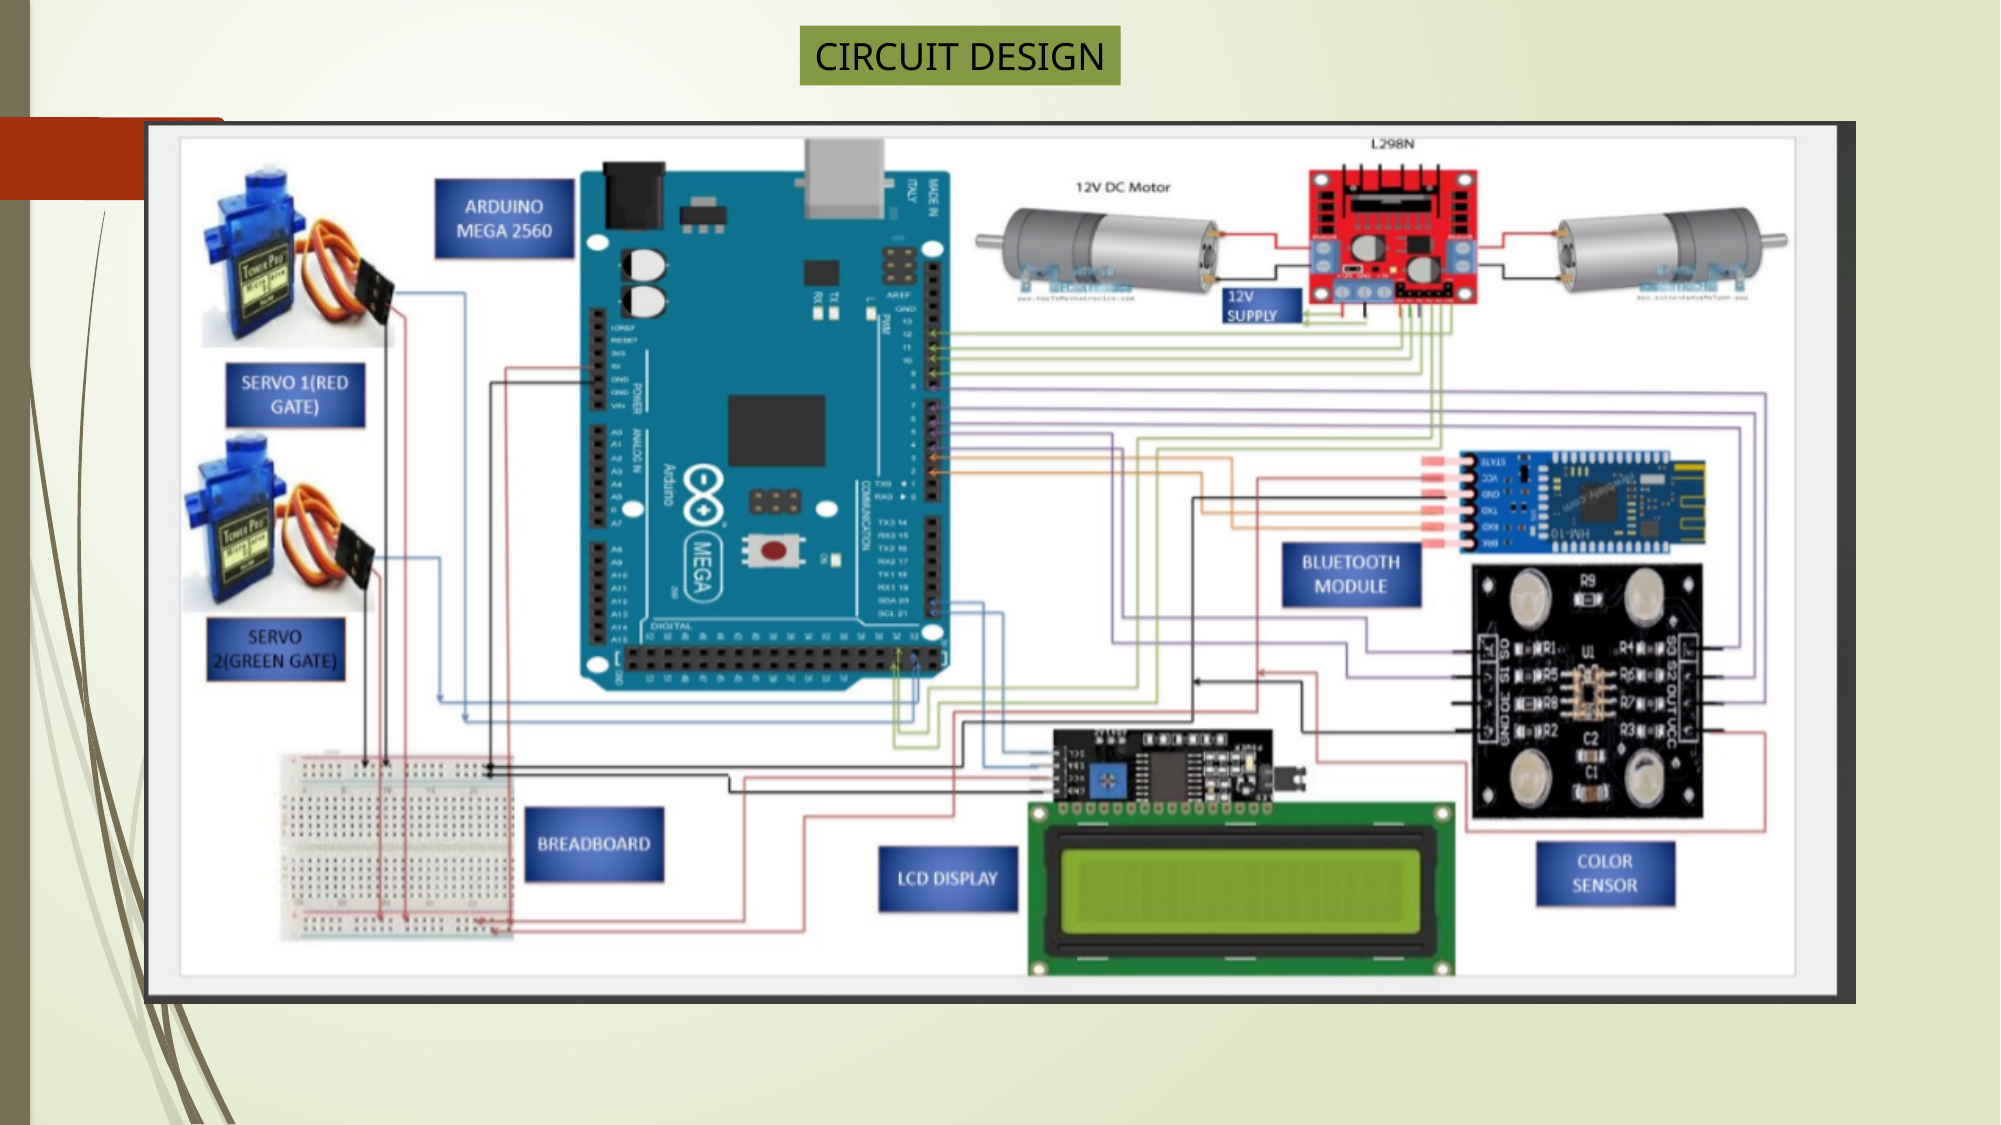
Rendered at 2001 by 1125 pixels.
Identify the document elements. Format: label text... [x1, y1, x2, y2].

text_box CIRCUIT DESIGN [799, 25, 1121, 86]
picture [144, 121, 1856, 1004]
